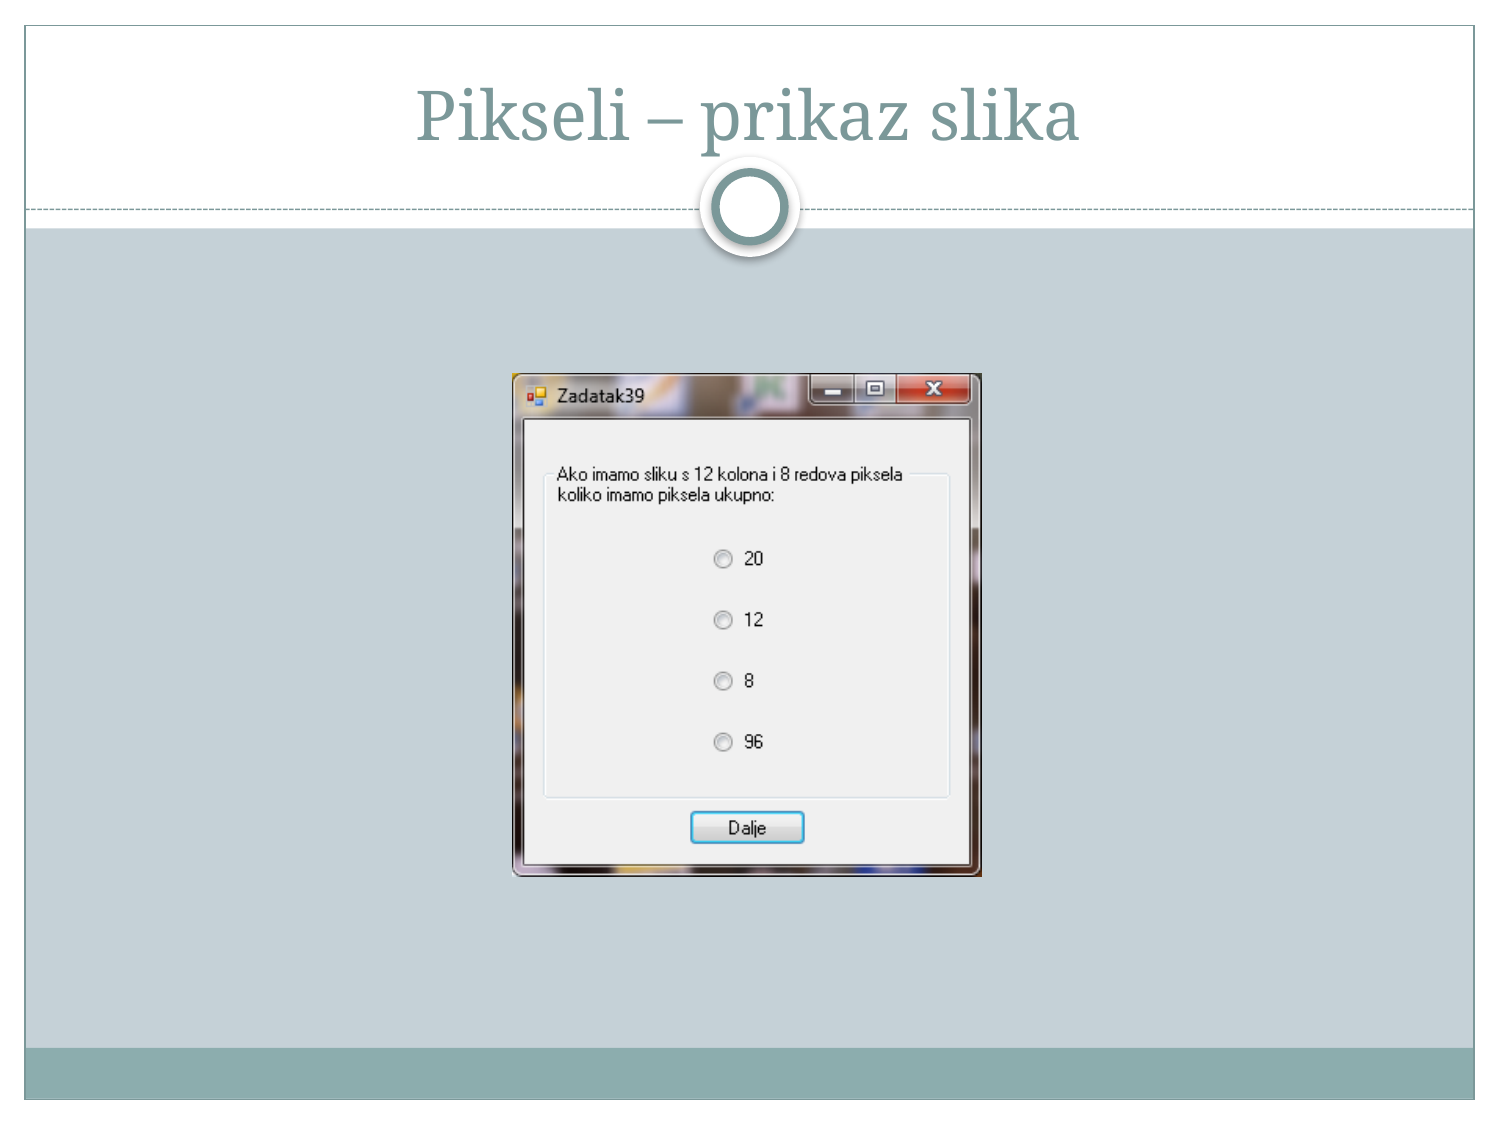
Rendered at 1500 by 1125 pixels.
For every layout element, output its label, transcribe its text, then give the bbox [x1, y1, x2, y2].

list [512, 373, 982, 878]
title Pikseli – prikaz slika [49, 37, 1450, 162]
